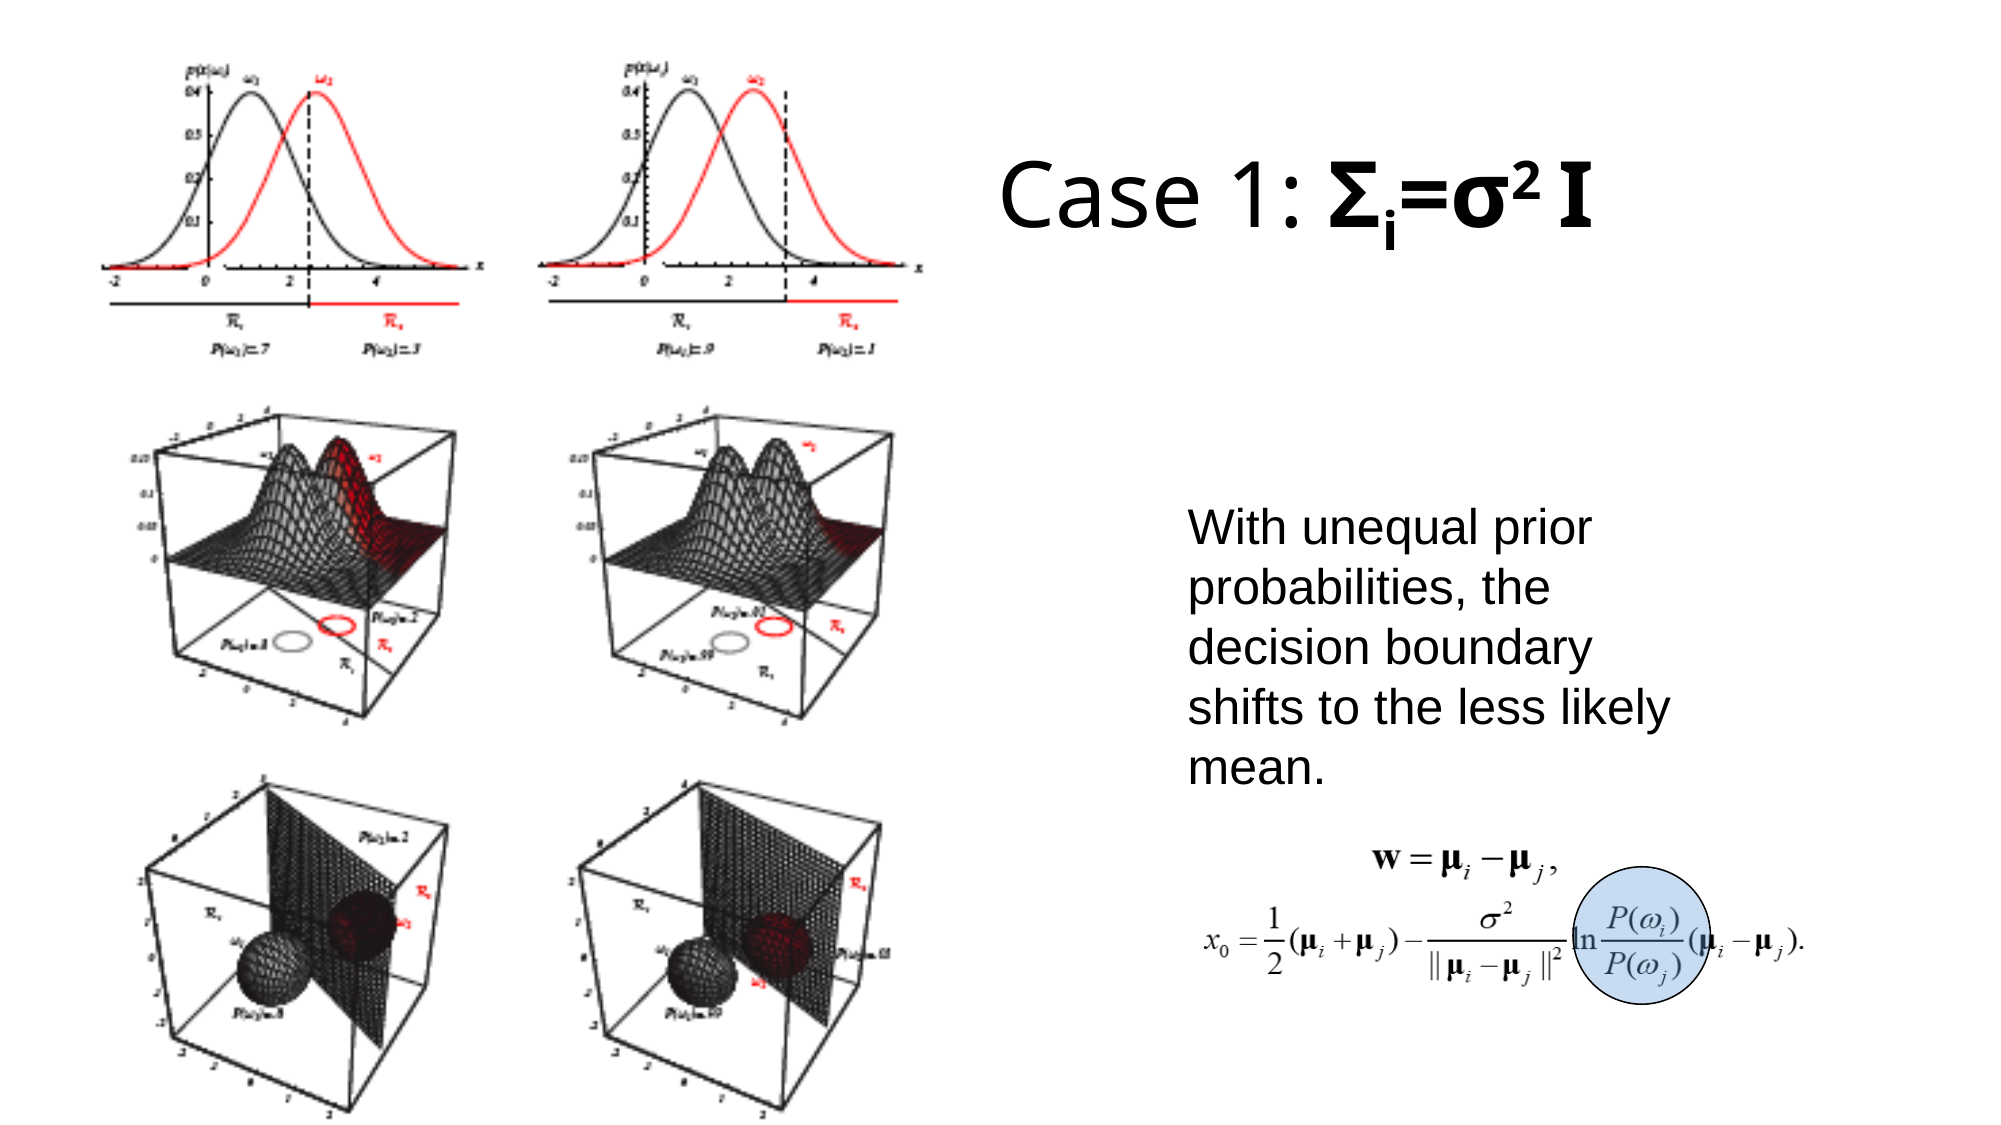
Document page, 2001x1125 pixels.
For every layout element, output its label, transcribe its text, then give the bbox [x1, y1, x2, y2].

picture [51, 35, 983, 1125]
text_box With unequal prior probabilities, the decision boundary shifts to the less likely mean. [1172, 486, 1711, 802]
picture [1172, 839, 1848, 1000]
title Case 1: Σi=σ2 I [983, 99, 1850, 288]
text_box [1618, 1000, 1666, 1005]
